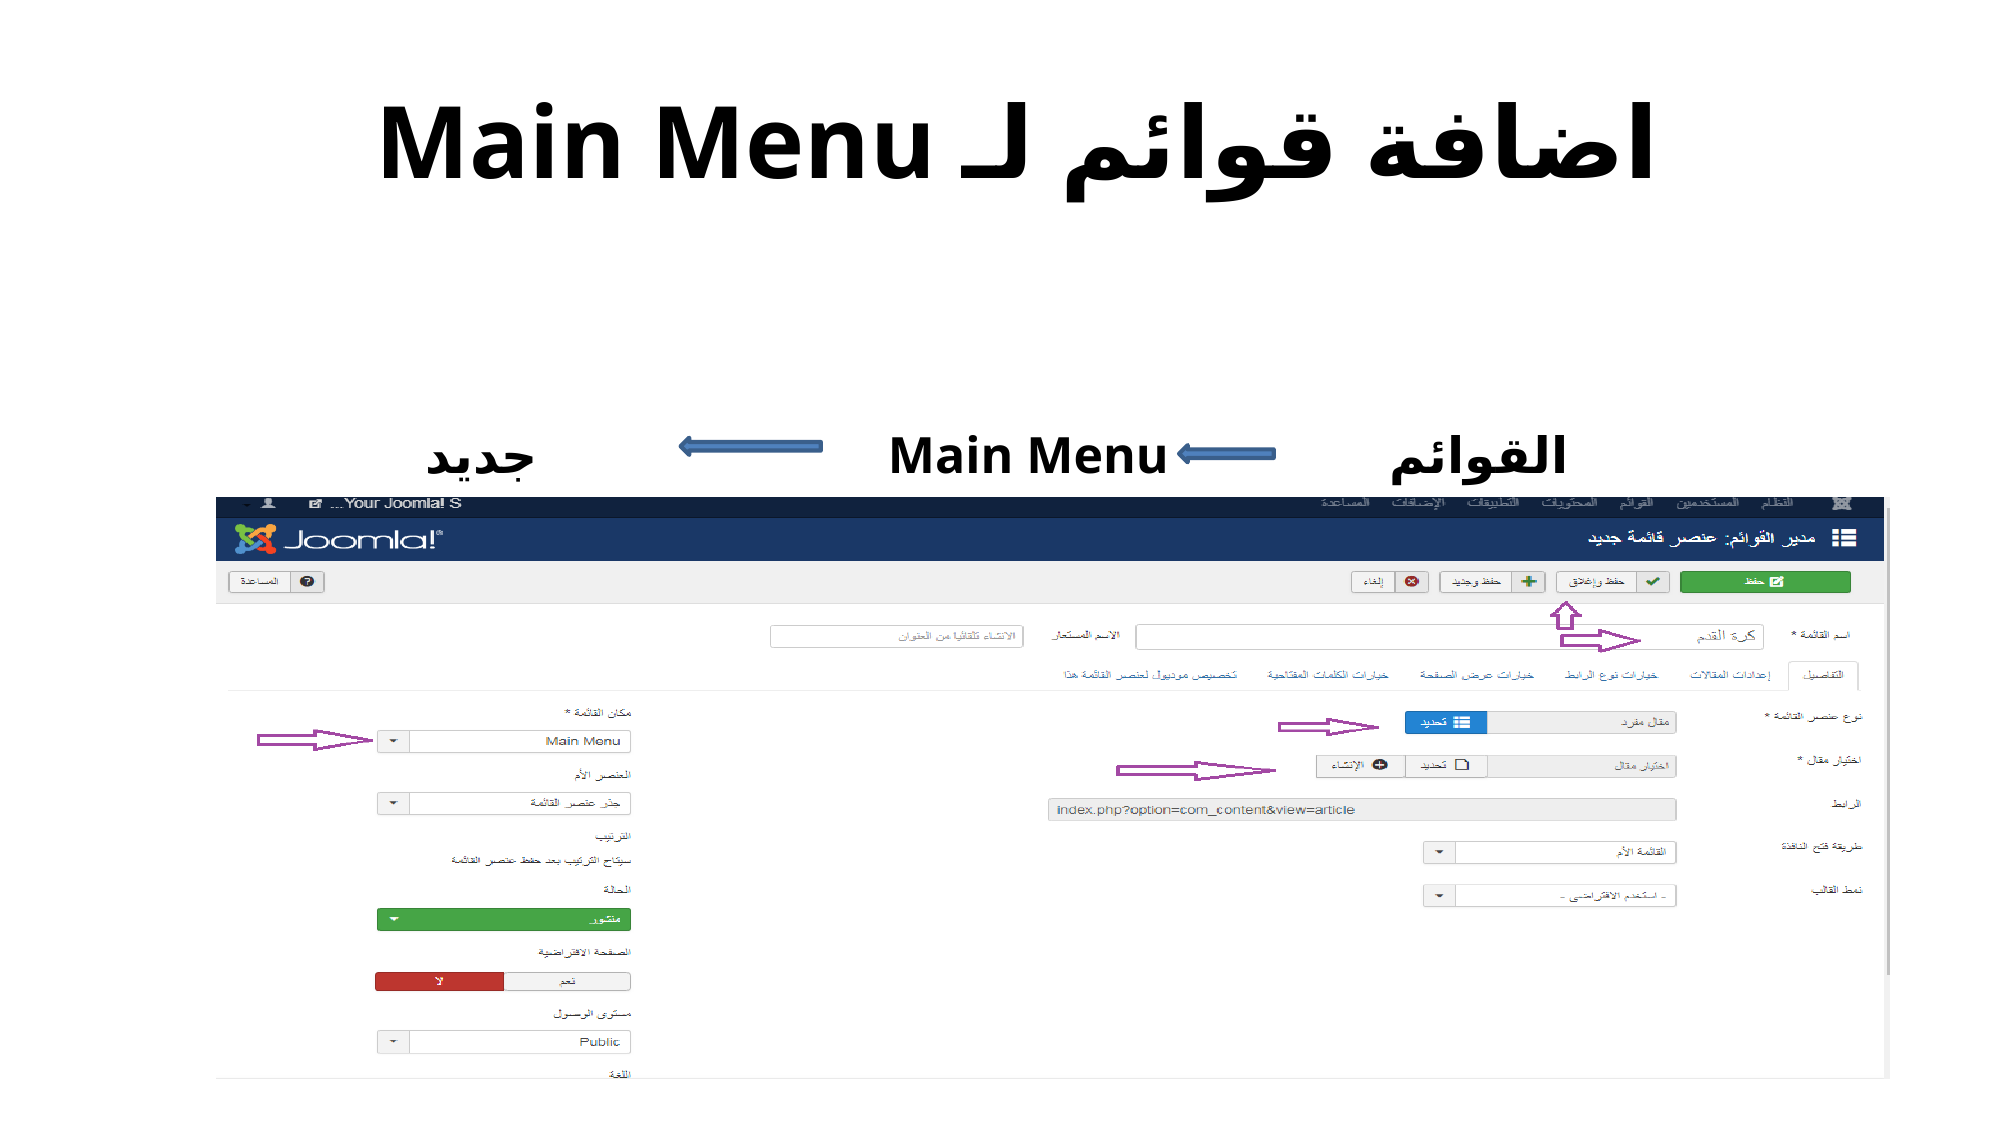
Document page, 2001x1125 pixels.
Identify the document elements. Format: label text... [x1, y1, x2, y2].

text_box [1176, 443, 1276, 465]
text_box [678, 435, 823, 457]
title اضافة قوائم لـ Main Menu [99, 45, 1900, 233]
list القوائم Main Menu جديد [76, 386, 1918, 1079]
picture [216, 497, 1890, 1079]
